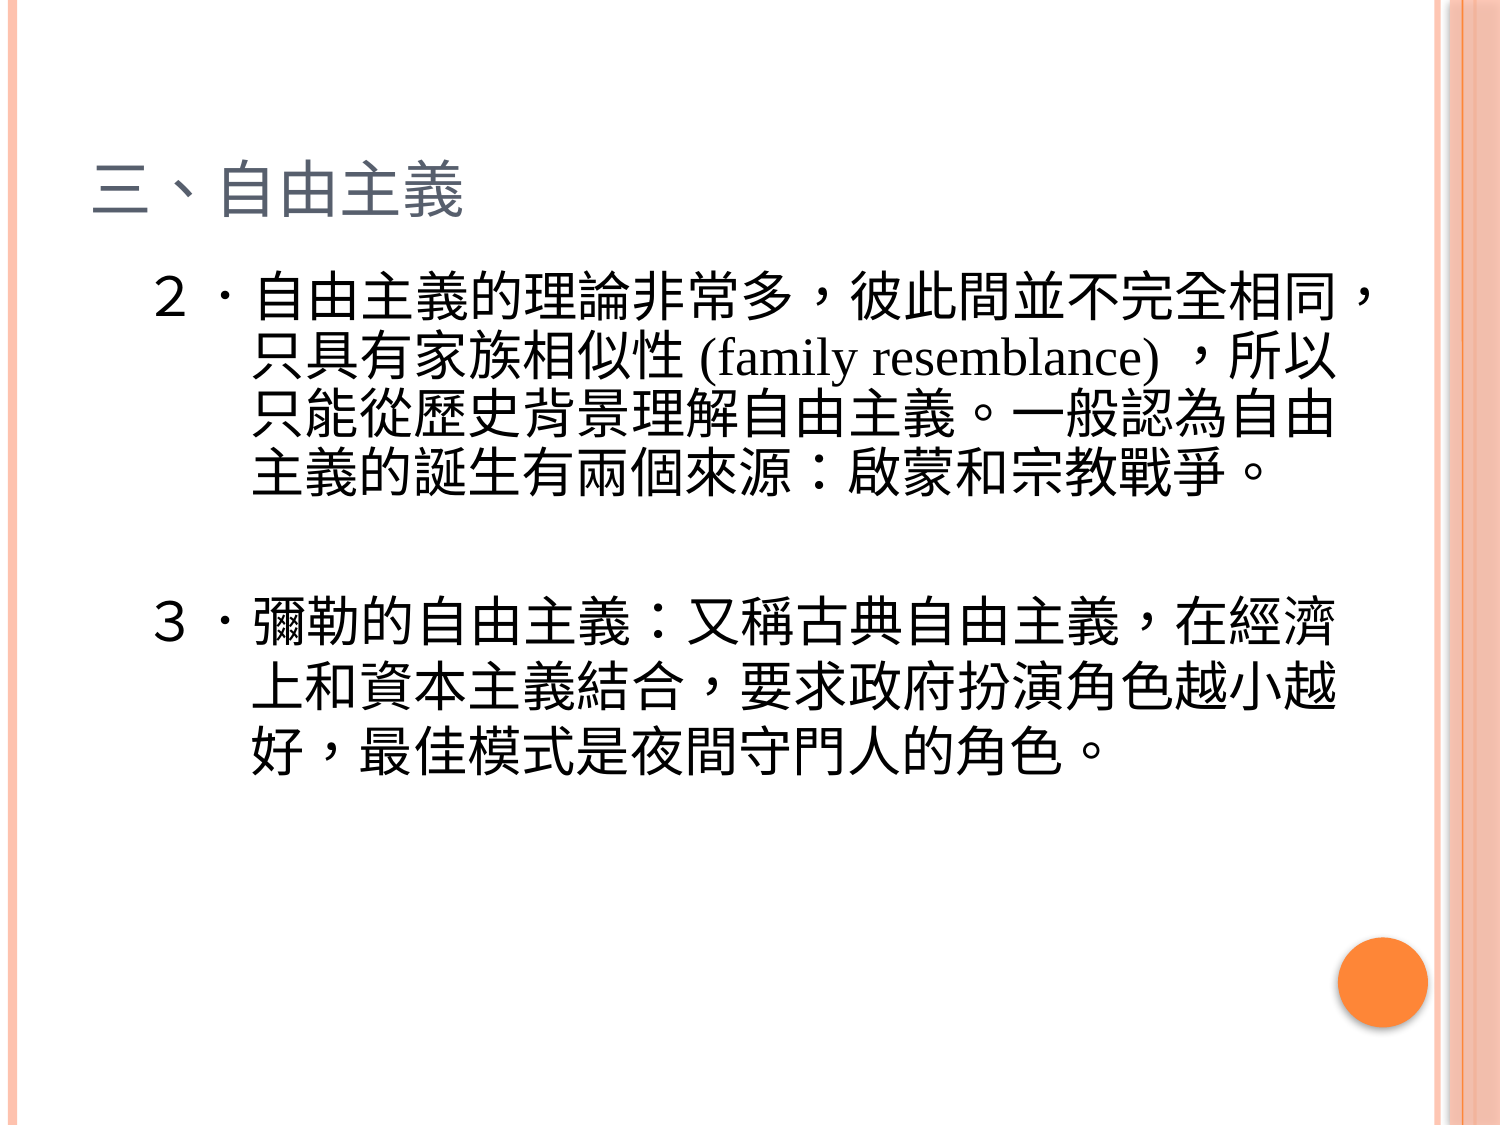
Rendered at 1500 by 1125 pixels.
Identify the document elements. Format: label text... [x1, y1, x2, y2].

list ２．自由主義的理論非常多，彼此間並不完全相同，只具有家族相似性(family resemblance)，所以只能從歷史背景理解自由主義。一般認為自由主義的誕生有兩個來源：啟蒙和宗教戰爭。 ３．彌勒的自由主義：又稱古典自由主義，在經濟上和資本主義結合，要求政府扮演角色越小越好，最佳模式是夜間守門人的角色。 [75, 262, 1353, 1062]
title 三、自由主義 [75, 45, 1300, 233]
